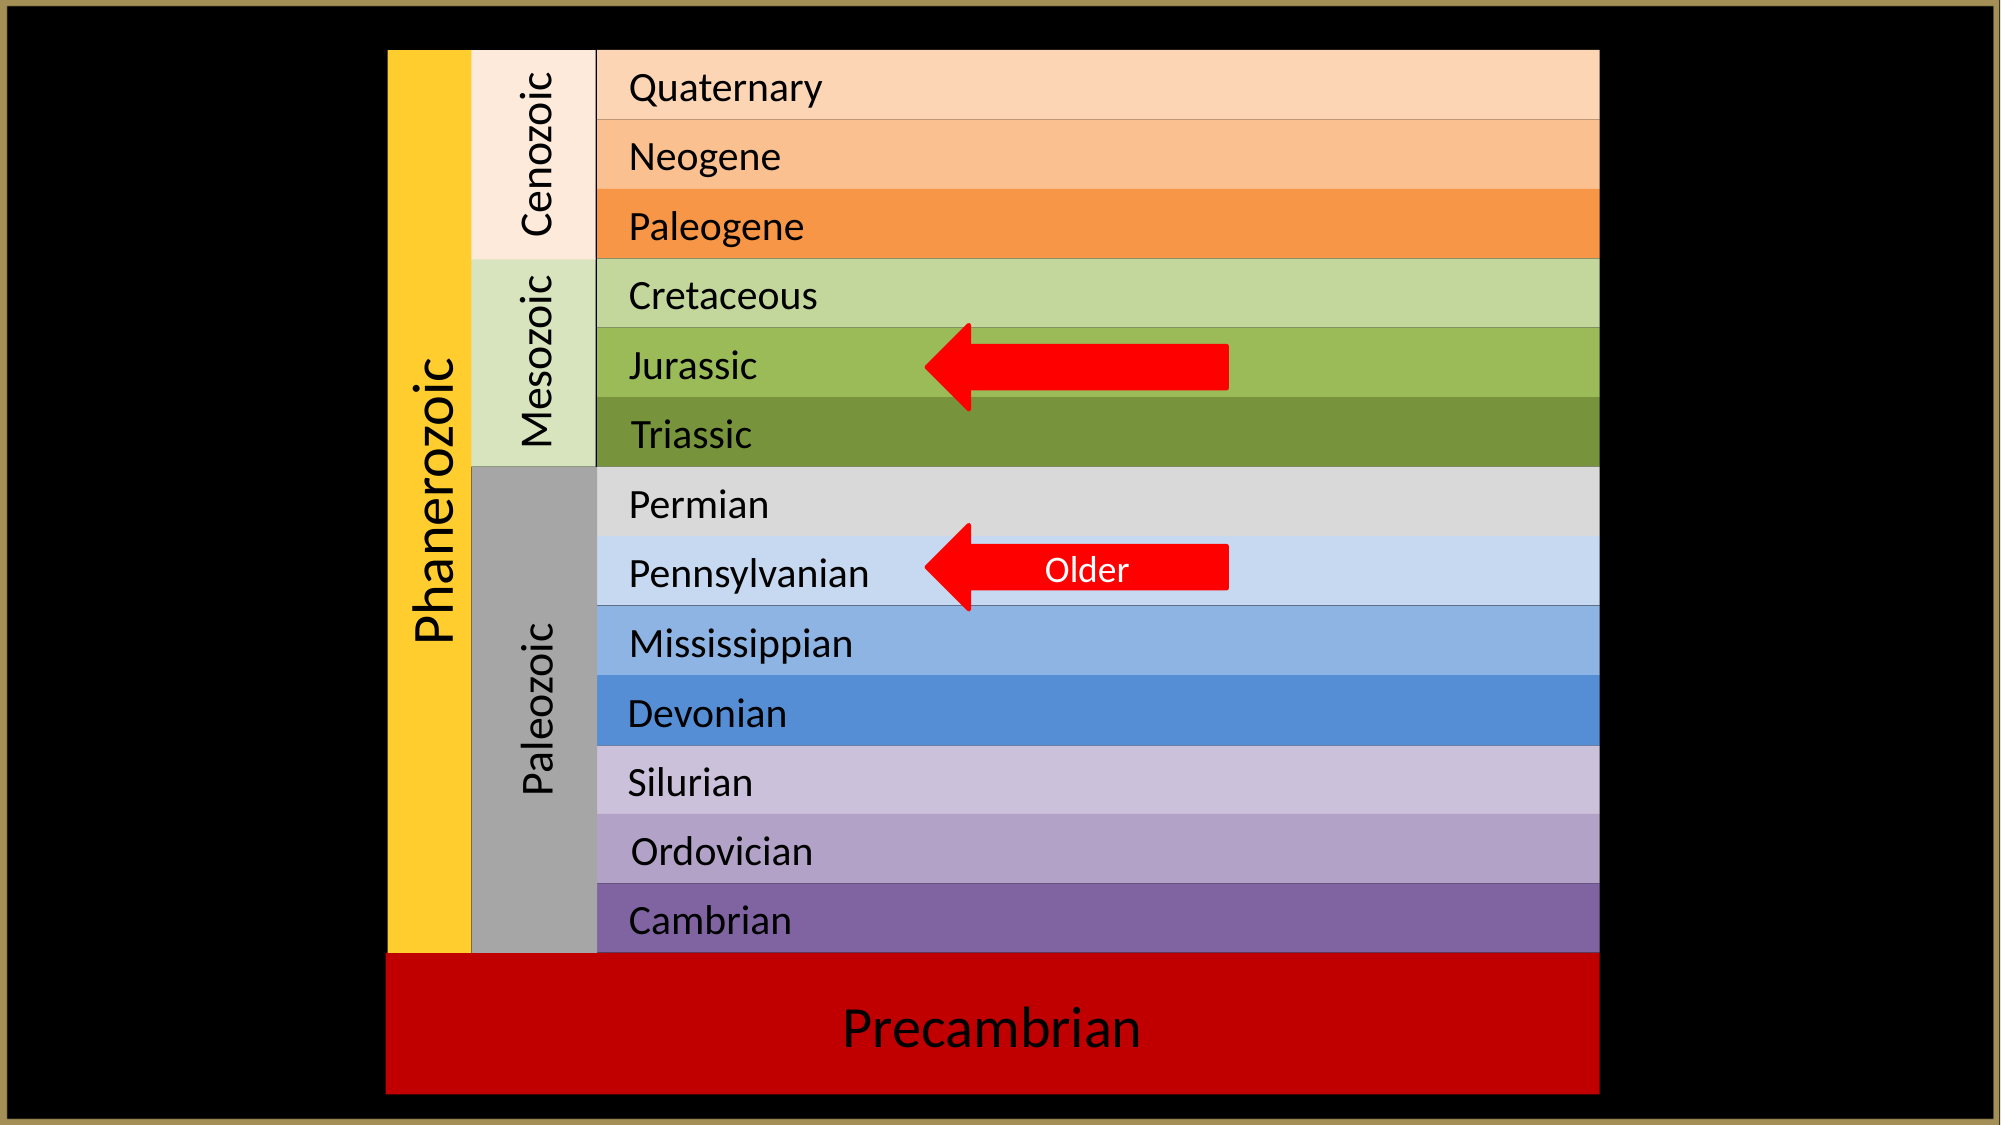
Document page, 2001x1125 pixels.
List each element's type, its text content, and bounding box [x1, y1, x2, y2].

text_box [924, 323, 1229, 412]
text_box Ordovician [599, 812, 1602, 881]
text_box Quaternary [598, 48, 1602, 117]
text_box Precambrian [383, 951, 1602, 1097]
text_box Permian [599, 465, 1602, 534]
text_box Jurassic [598, 326, 963, 395]
text_box Jurassic [972, 326, 1602, 395]
text_box Devonian [599, 673, 1602, 744]
text_box Silurian [599, 744, 1602, 812]
text_box Pennsylvanian [599, 534, 958, 603]
text_box Mississippian [599, 603, 1602, 673]
text_box Mesozoic [474, 262, 598, 469]
text_box Phanerozoic [385, 48, 474, 955]
text_box Older [924, 523, 1229, 612]
text_box Pennsylvanian [972, 534, 1602, 603]
text_box Paleogene [598, 187, 1602, 256]
text_box Neogene [598, 117, 1602, 187]
text_box Cenozoic [474, 48, 598, 262]
text_box Paleozoic [474, 465, 599, 955]
text_box Cretaceous [598, 256, 1602, 326]
text_box Cambrian [599, 881, 1602, 951]
picture [0, 0, 2001, 1125]
text_box Triassic [598, 395, 1602, 465]
